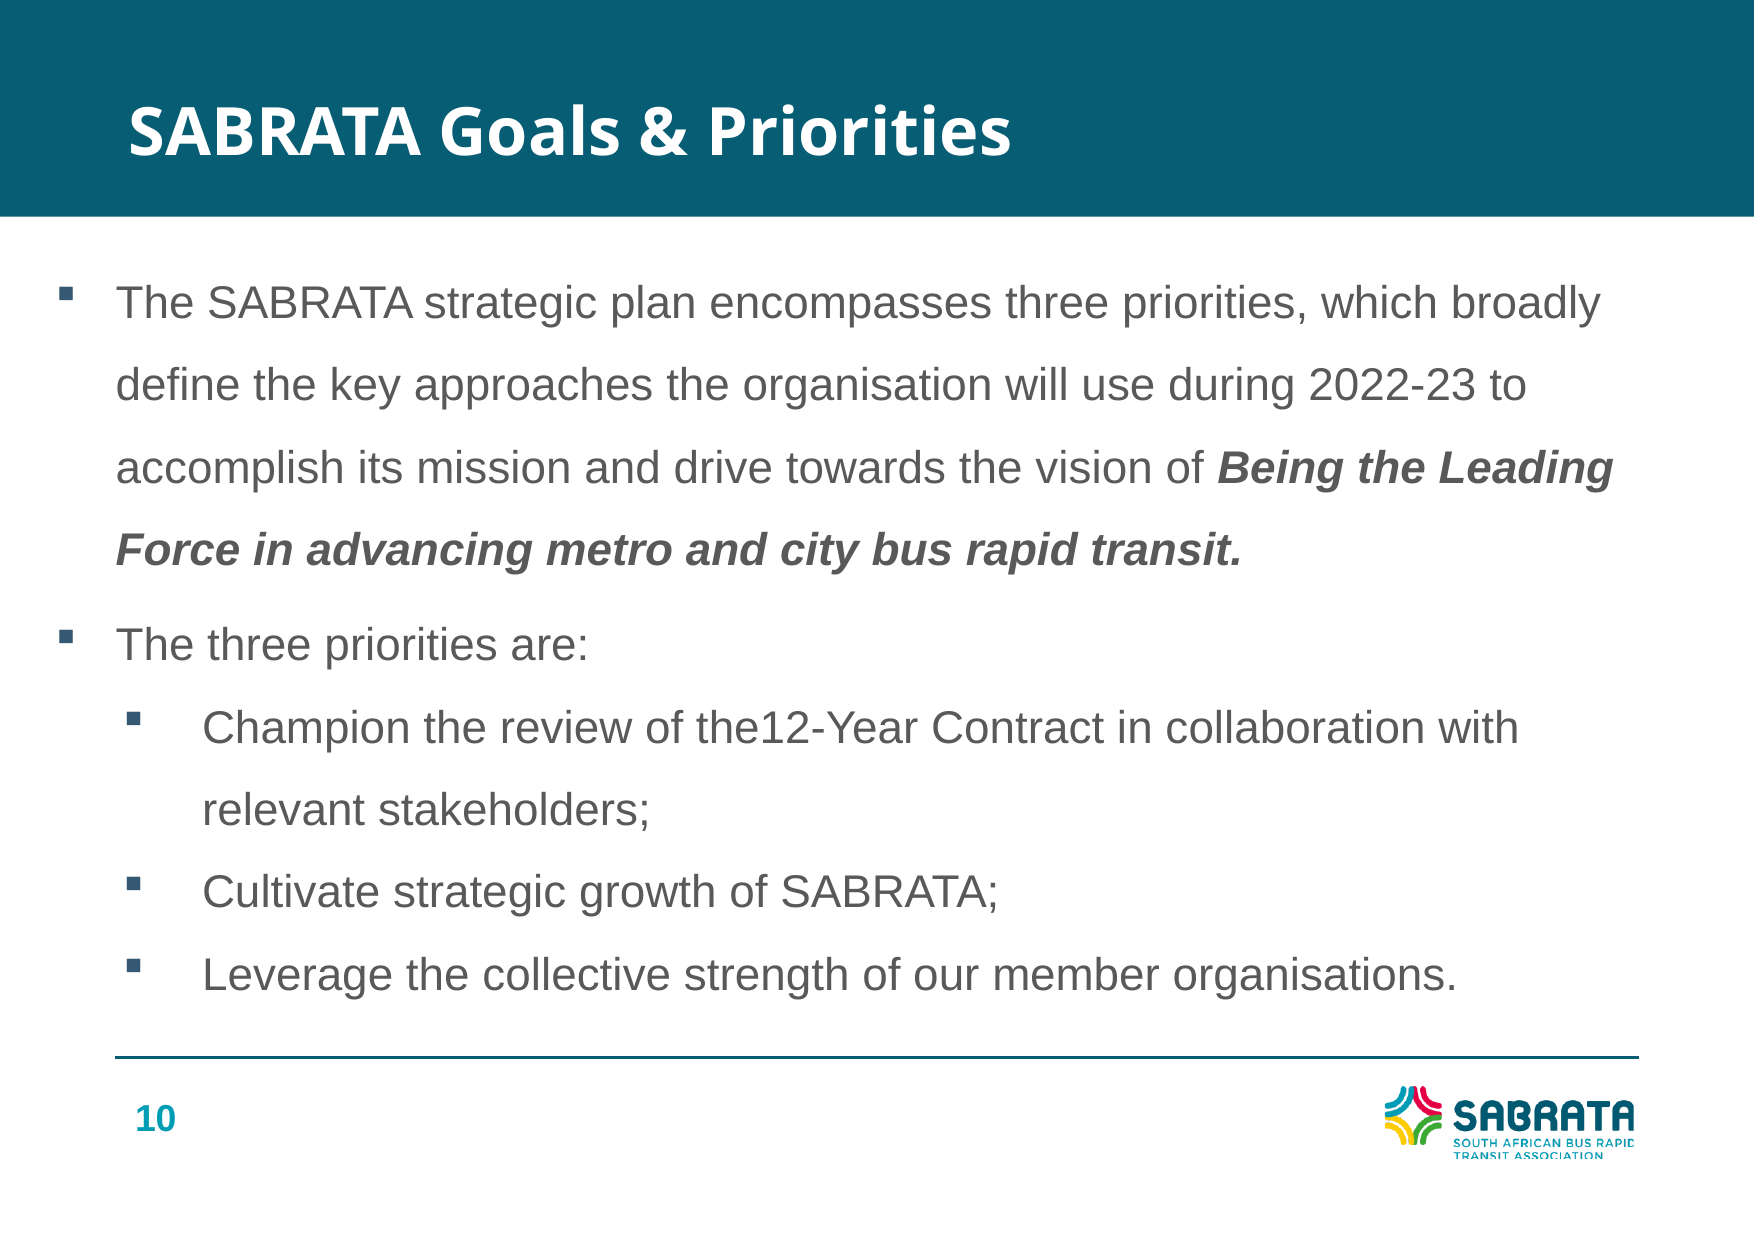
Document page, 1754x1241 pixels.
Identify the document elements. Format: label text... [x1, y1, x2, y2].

text_box The SABRATA strategic plan encompasses three priorities, which broadly define the key approaches the organisation will use during 2022-23 to accomplish its mission and drive towards the vision of Being the Leading Force in advancing metro and city bus rapid transit. The three priorities are: Champion the review of the12-Year Contract in collaboration with relevant stakeholders; Cultivate strategic growth of SABRATA; Leverage the collective strength of our member organisations. [40, 237, 1695, 1044]
text_box SABRATA Goals & Priorities [113, 81, 1352, 236]
